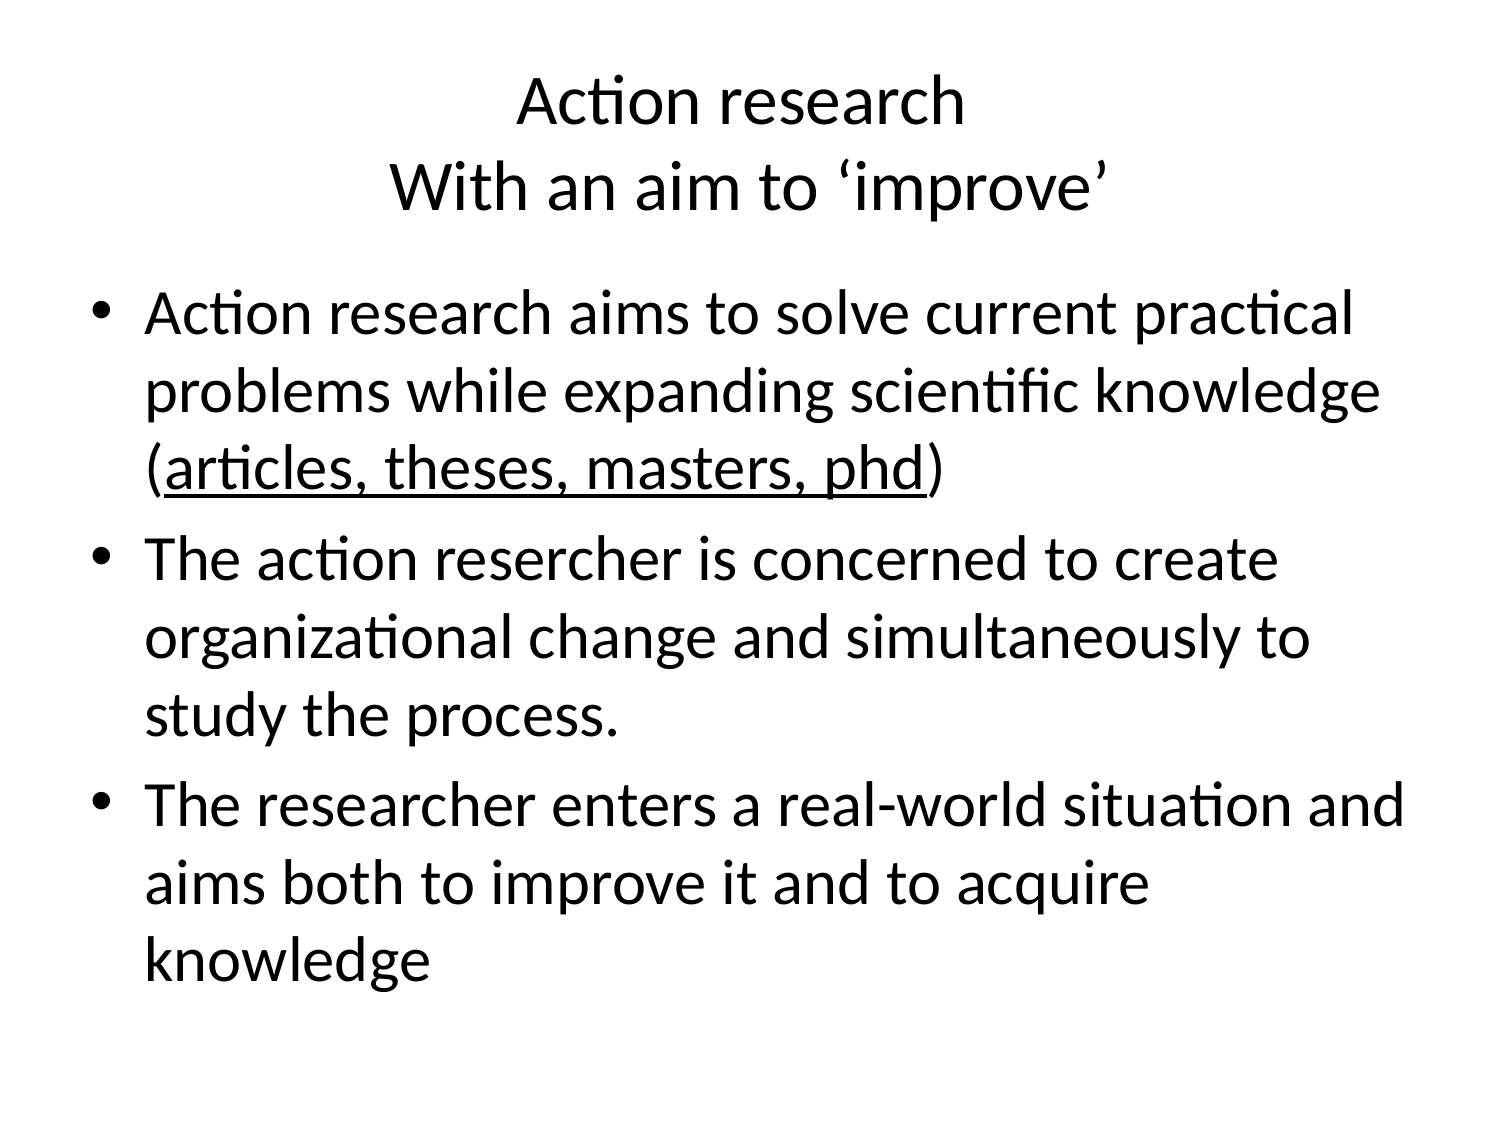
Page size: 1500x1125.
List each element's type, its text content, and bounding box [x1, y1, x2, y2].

title Action research With an aim to ‘improve’ [75, 45, 1425, 233]
list Action research aims to solve current practical problems while expanding scientific knowledge (articles, theses, masters, phd) The action resercher is concerned to create organizational change and simultaneously to study the process. The researcher enters a real-world situation and aims both to improve it and to acquire knowledge [75, 262, 1425, 1005]
